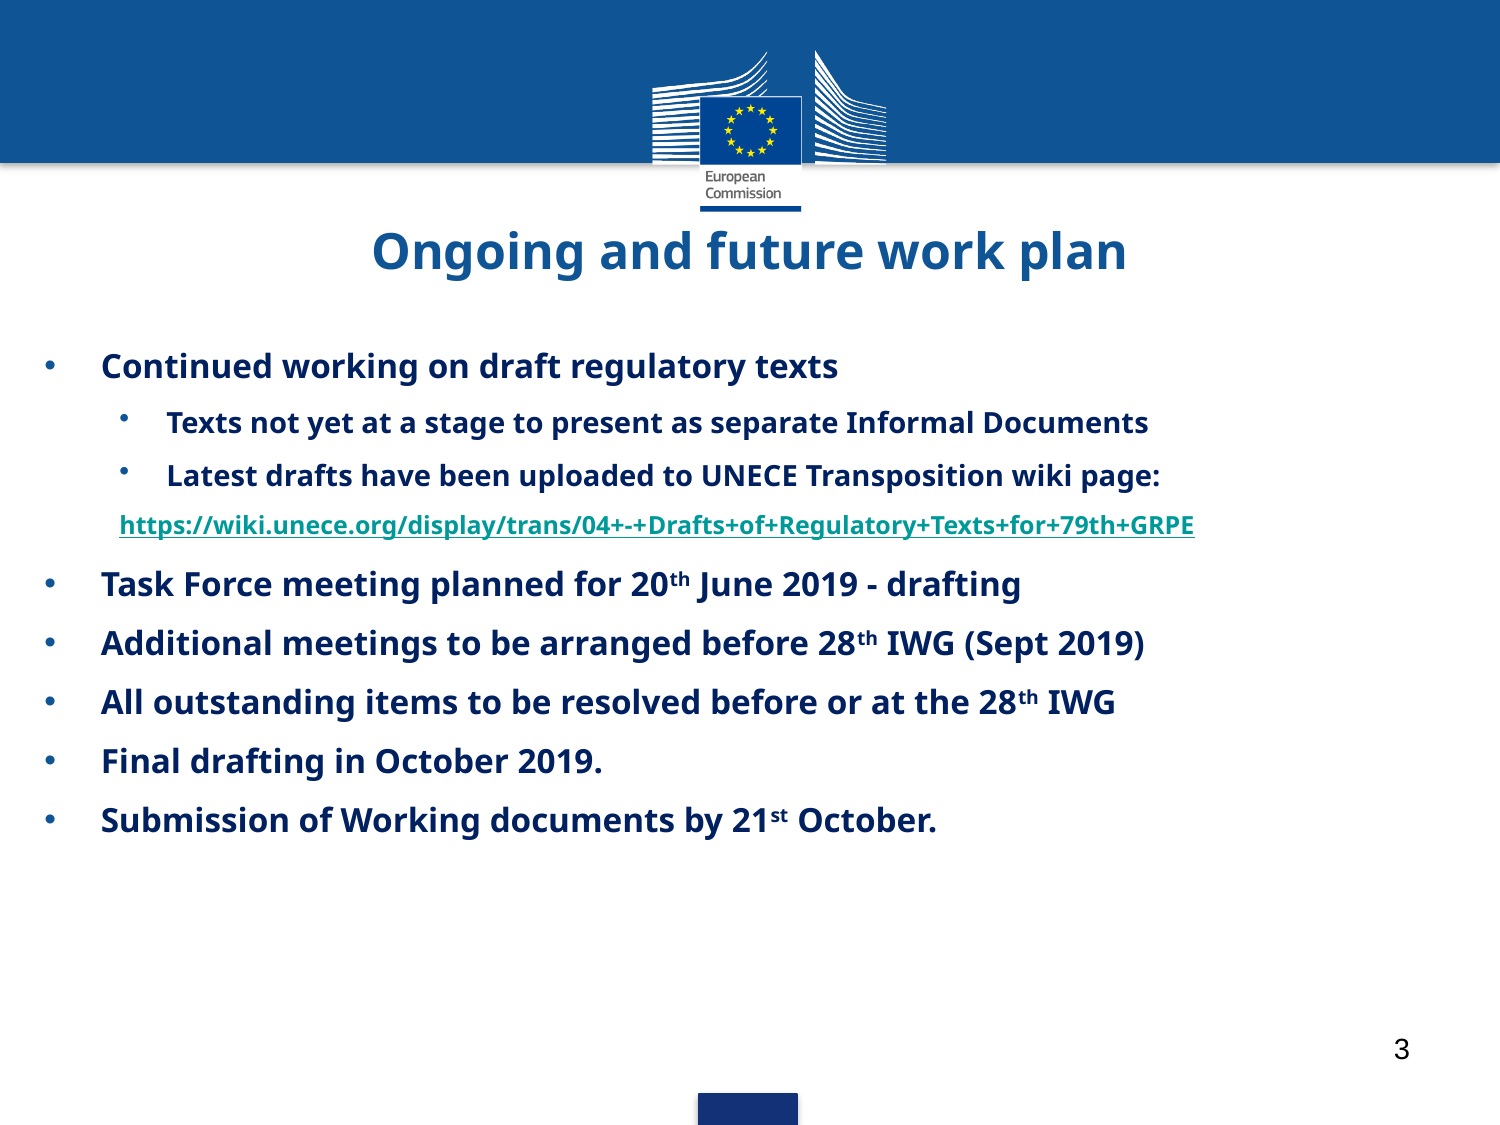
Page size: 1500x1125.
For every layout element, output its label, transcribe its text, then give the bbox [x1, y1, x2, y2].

slide_number 3 [1074, 1022, 1426, 1103]
list Continued working on draft regulatory texts Texts not yet at a stage to present as separate Informal Documents Latest drafts have been uploaded to UNECE Transposition wiki page: https://wiki.unece.org/display/trans/04+-+Drafts+of+Regulatory+Texts+for+79th+GRPE Task Force meeting planned for 20th June 2019 - drafting Additional meetings to be arranged before 28th IWG (Sept 2019) All outstanding items to be resolved before or at the 28th IWG Final drafting in October 2019. Submission of Working documents by 21st October. [29, 338, 1447, 1094]
title Ongoing and future work plan [41, 208, 1459, 291]
